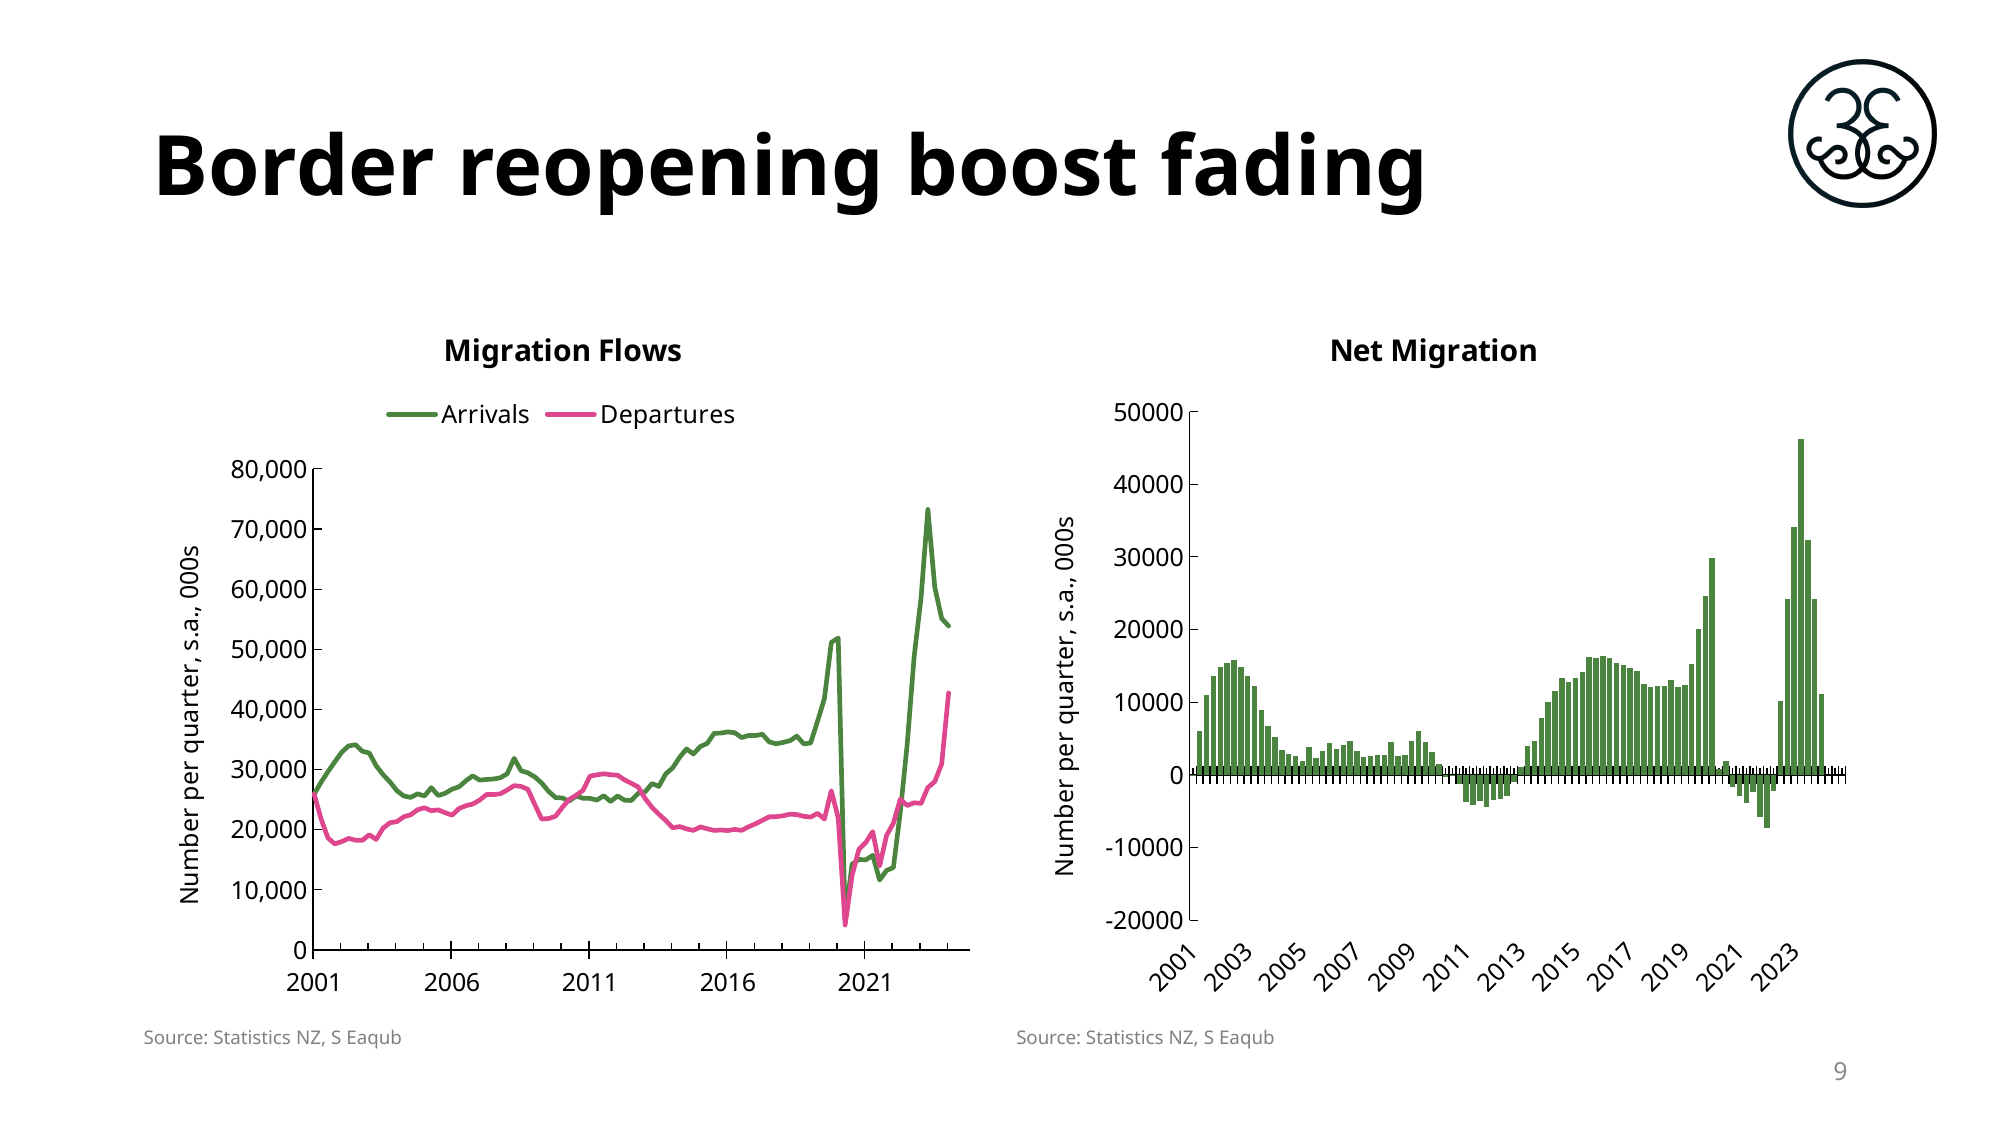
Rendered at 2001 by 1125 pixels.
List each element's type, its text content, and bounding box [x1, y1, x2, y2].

text_box Source: Statistics NZ, S Eaqub [139, 1020, 402, 1054]
slide_number 9 [1412, 1042, 1863, 1103]
title Border reopening boost fading [137, 59, 1863, 278]
chart [1012, 299, 1863, 1014]
chart [137, 299, 988, 1014]
text_box Source: Statistics NZ, S Eaqub [1011, 1020, 1275, 1054]
picture [1863, 59, 1937, 208]
